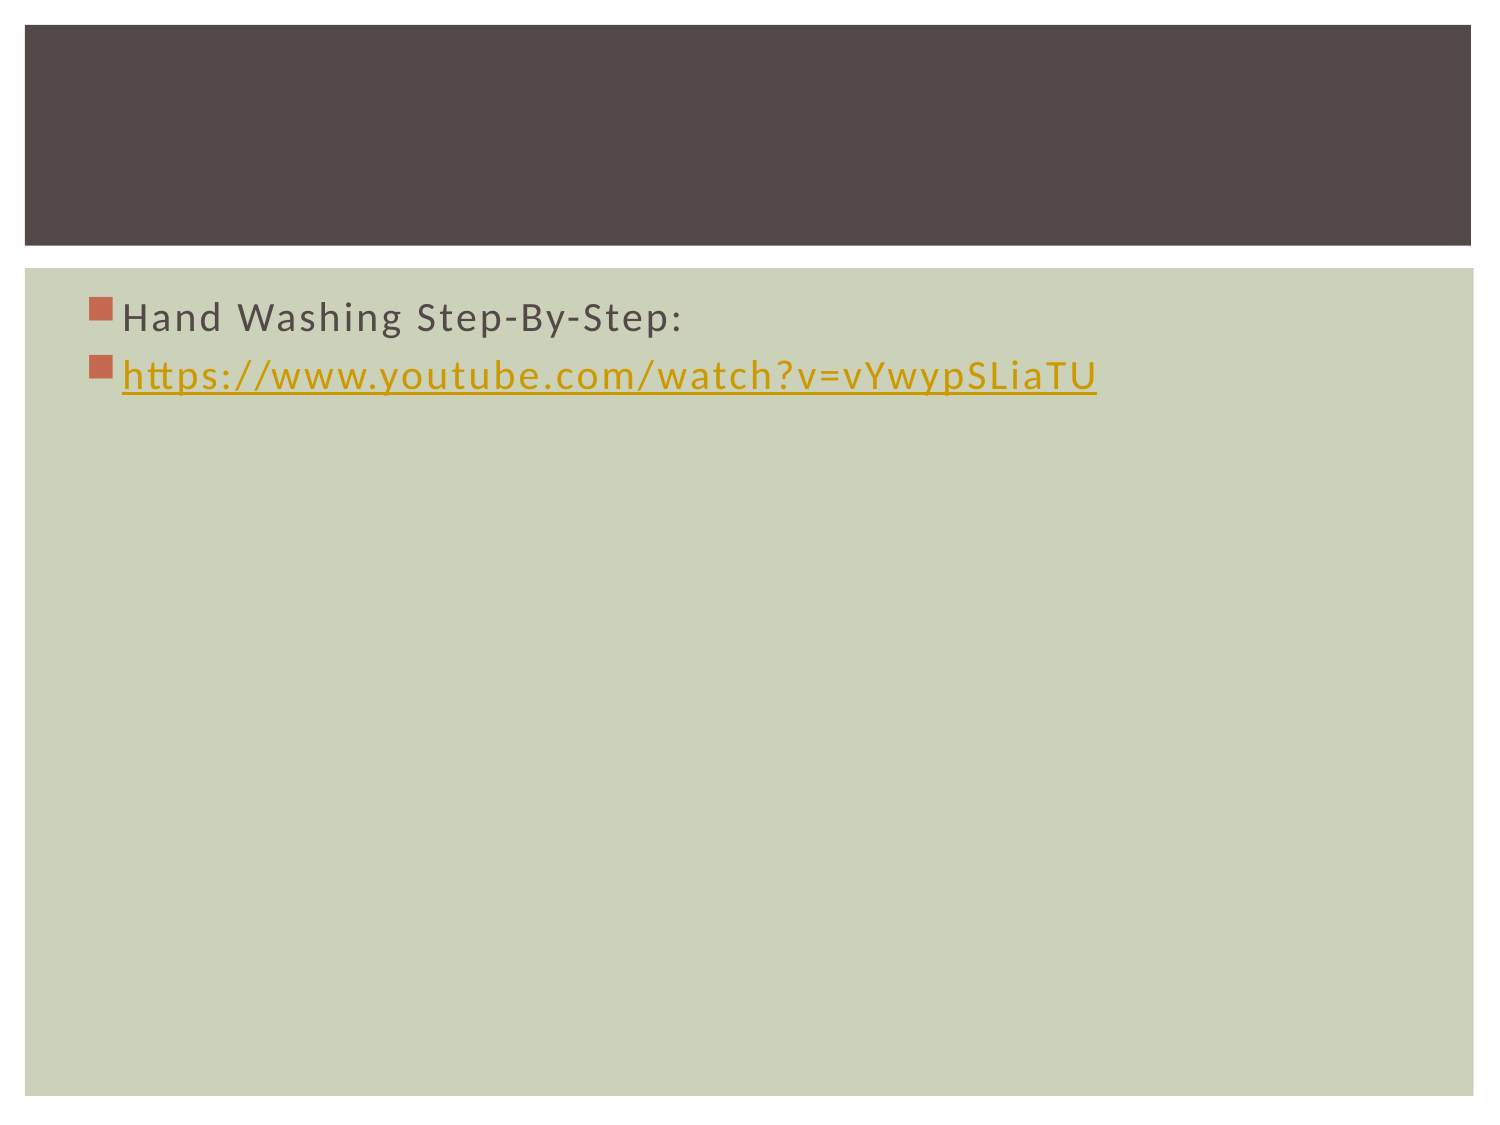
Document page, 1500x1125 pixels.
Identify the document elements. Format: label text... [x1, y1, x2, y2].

list Hand Washing Step-By-Step: https://www.youtube.com/watch?v=vYwypSLiaTU [62, 281, 1442, 1005]
